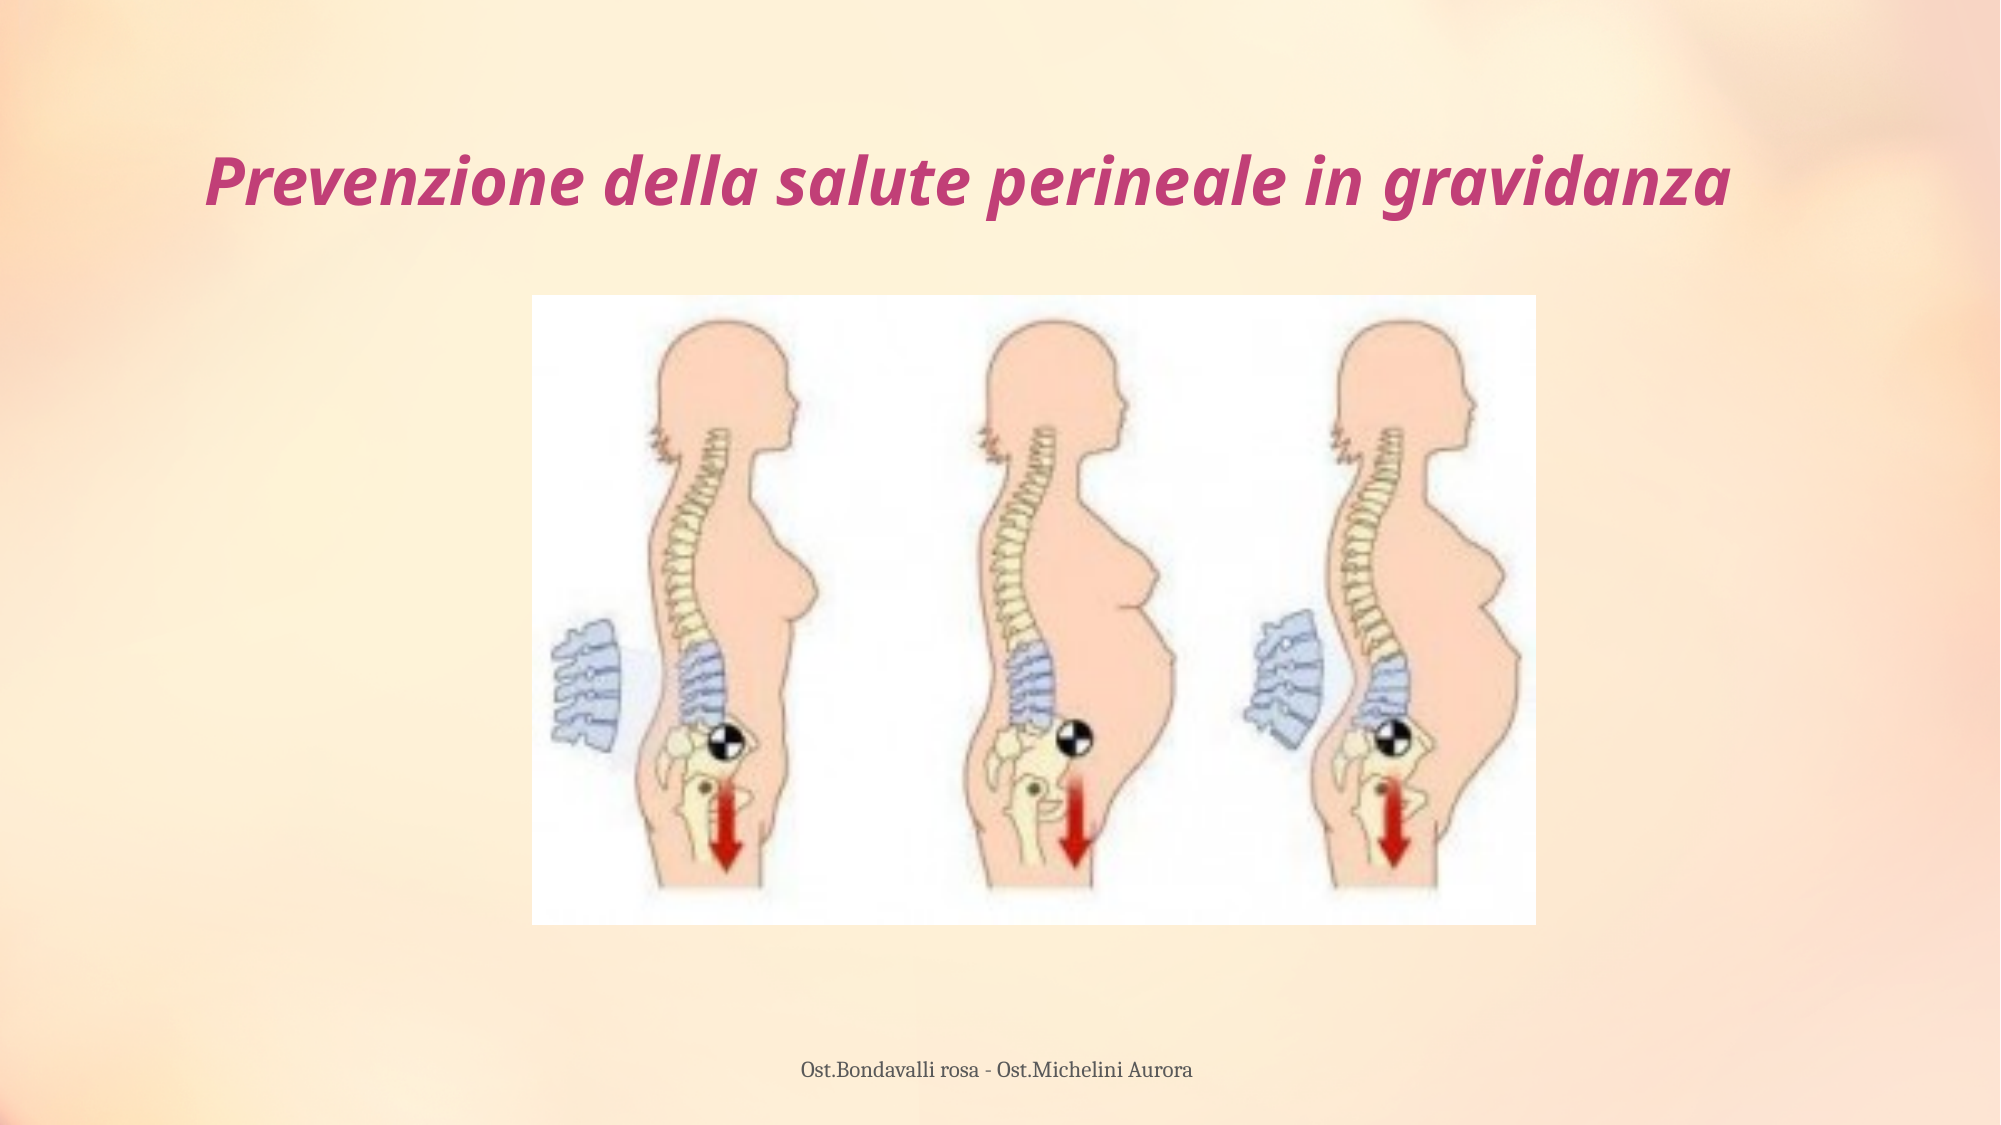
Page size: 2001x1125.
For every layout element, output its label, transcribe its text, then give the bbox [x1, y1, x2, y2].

picture [0, 0, 2001, 1125]
footer Ost.Bondavalli rosa - Ost.Michelini Aurora [397, 1050, 1598, 1088]
title Prevenzione della salute perineale in gravidanza [143, 32, 1794, 228]
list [532, 295, 1536, 925]
